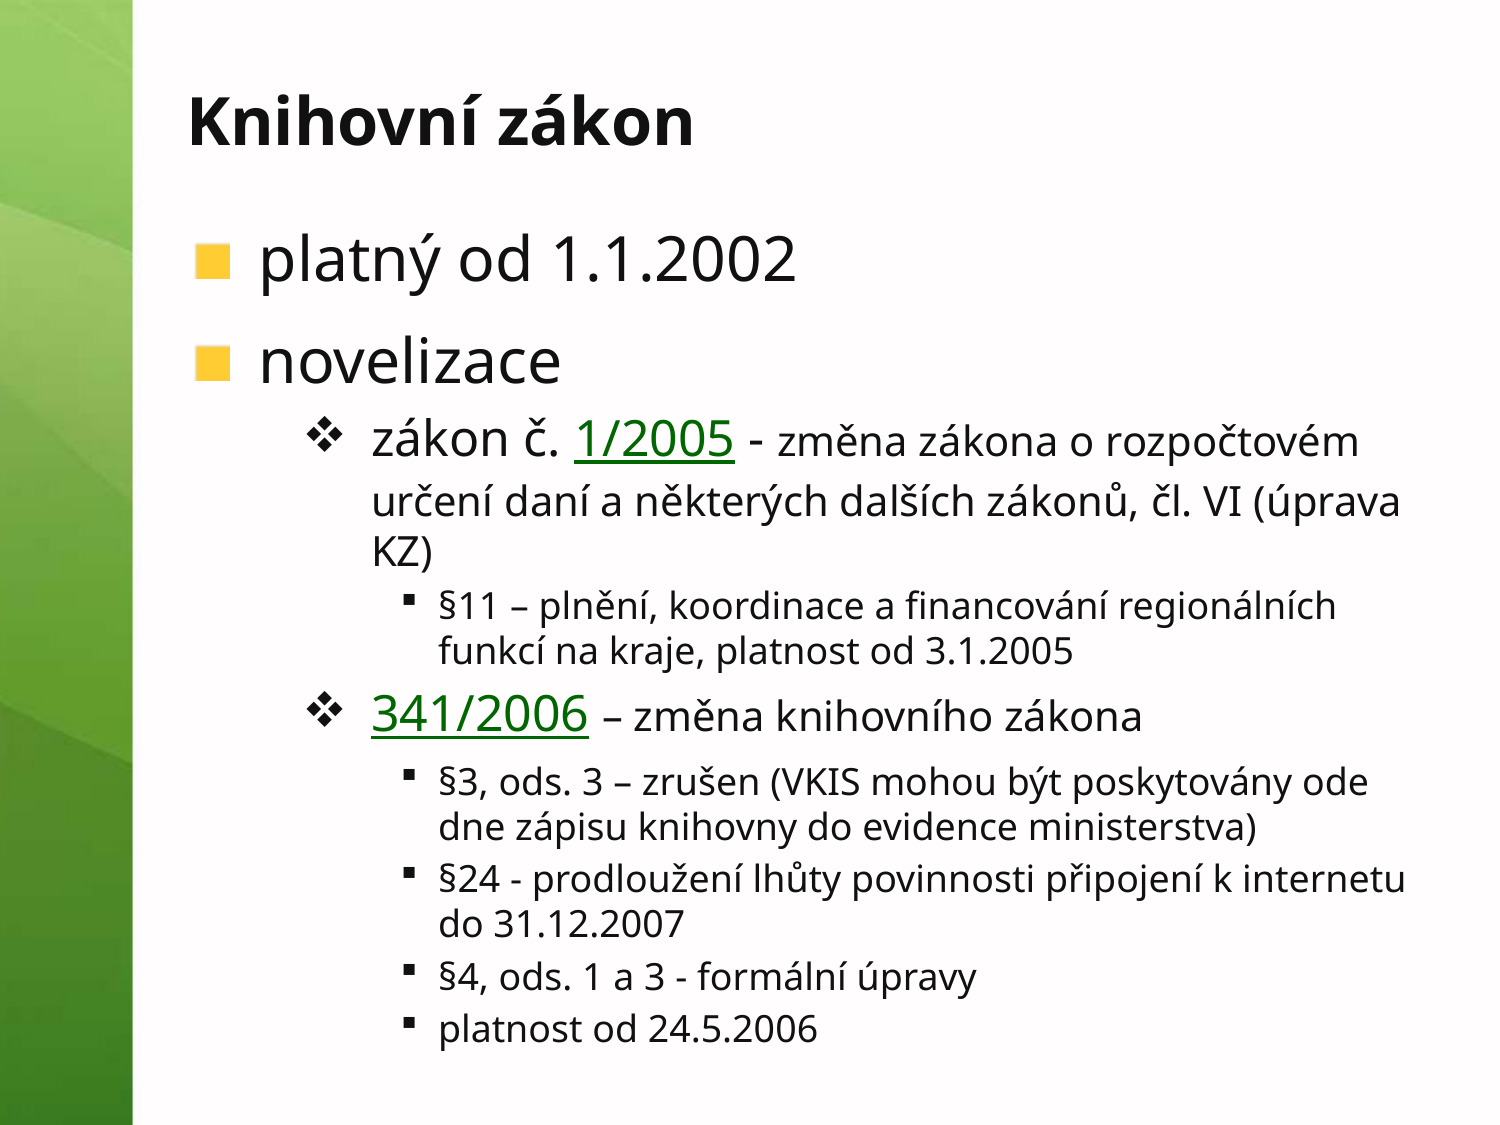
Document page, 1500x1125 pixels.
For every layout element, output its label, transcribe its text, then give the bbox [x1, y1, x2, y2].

title Knihovní zákon [171, 77, 1447, 161]
list platný od 1.1.2002 novelizace zákon č. 1/2005 - změna zákona o rozpočtovém určení daní a některých dalších zákonů, čl. VI (úprava KZ) §11 – plnění, koordinace a financování regionálních funkcí na kraje, platnost od 3.1.2005 341/2006 – změna knihovního zákona §3, ods. 3 – zrušen (VKIS mohou být poskytovány ode dne zápisu knihovny do evidence ministerstva) §24 - prodloužení lhůty povinnosti připojení k internetu do 31.12.2007 §4, ods. 1 a 3 - formální úpravy platnost od 24.5.2006 [171, 196, 1447, 1094]
picture [0, 0, 1500, 1125]
